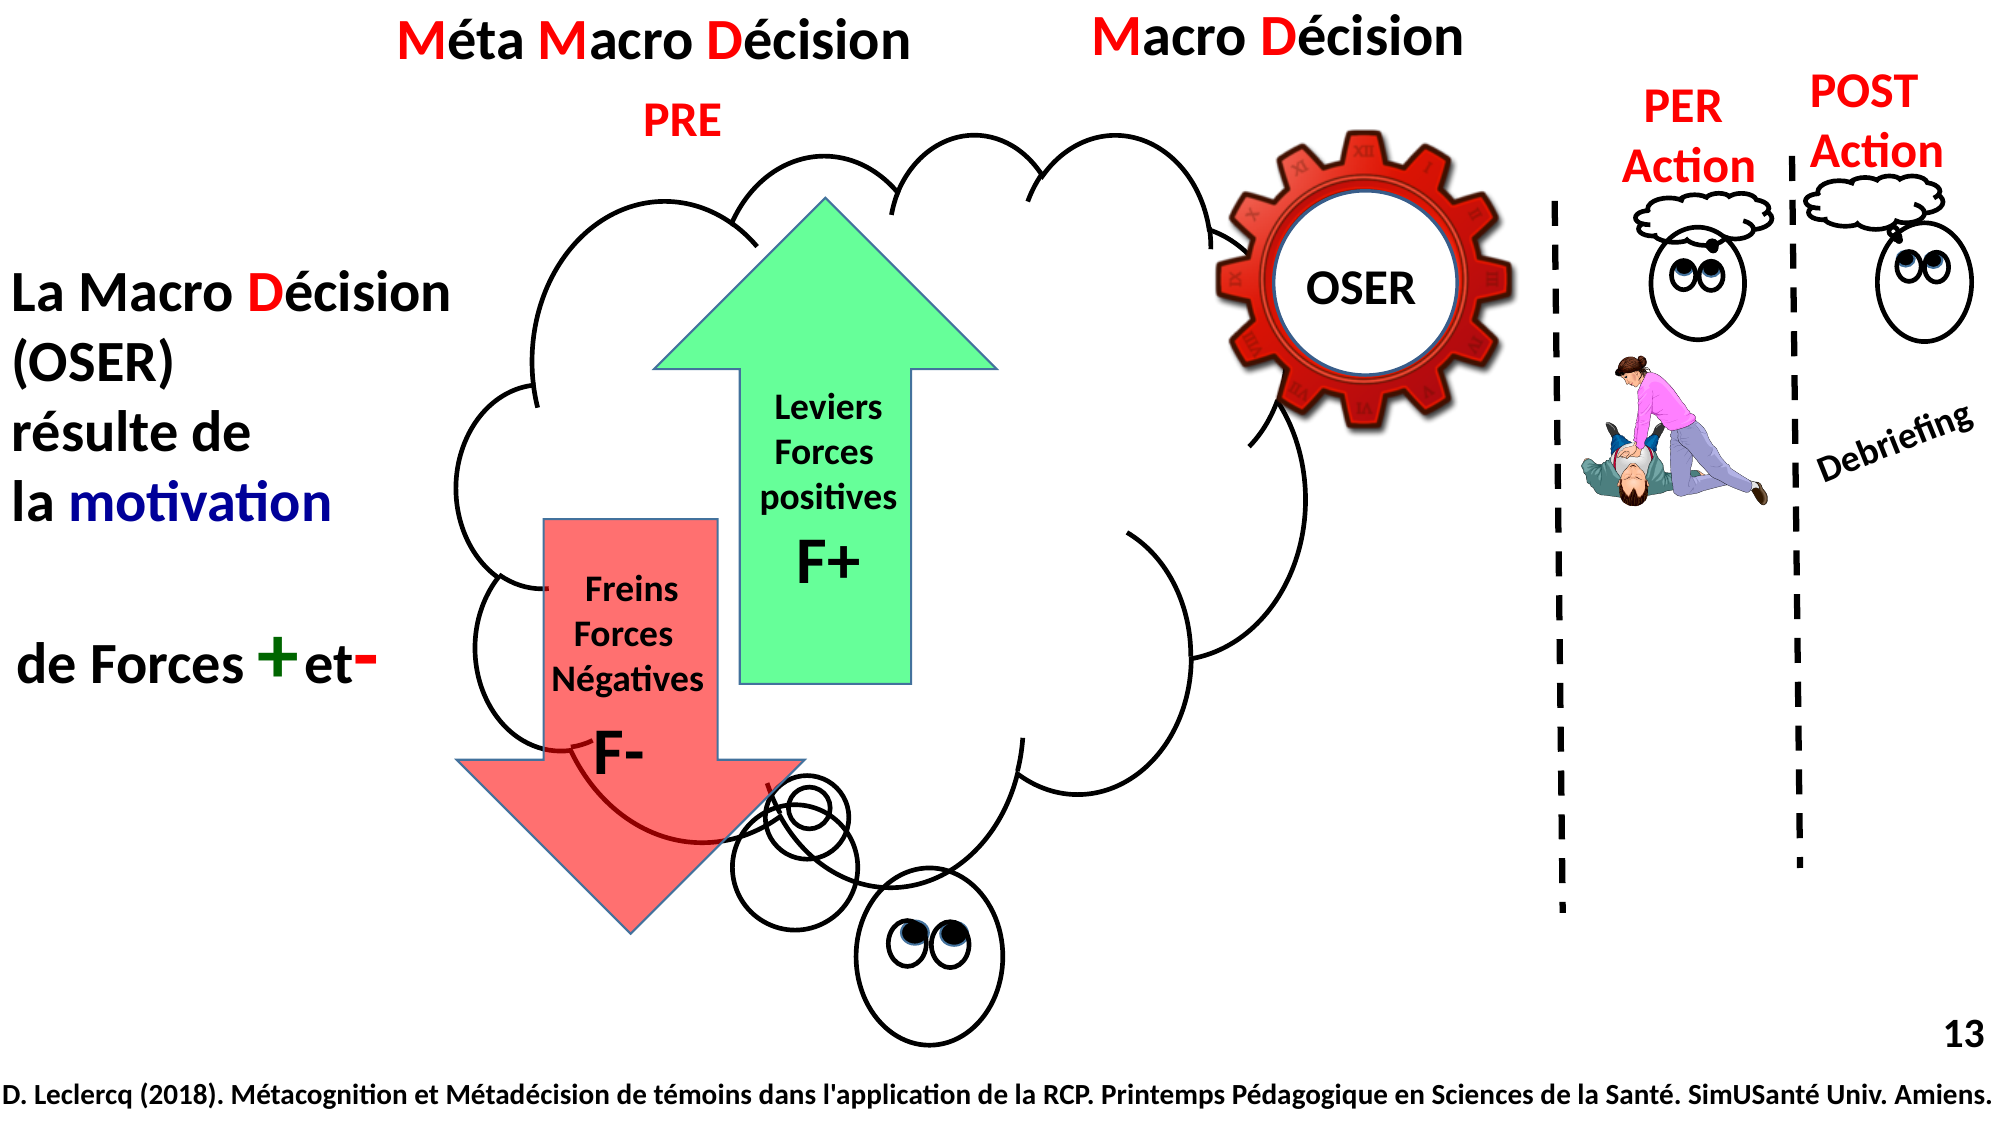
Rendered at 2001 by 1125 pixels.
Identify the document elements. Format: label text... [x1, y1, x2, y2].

text_box de Forces + [1, 593, 315, 708]
text_box Macro Décision [1076, 0, 1481, 75]
text_box PRE [628, 79, 738, 155]
slide_number 13 [1879, 1001, 2000, 1062]
picture [1581, 355, 1769, 507]
text_box et- [289, 592, 432, 708]
text_box Leviers Forces positives F+ [744, 374, 913, 605]
text_box [651, 196, 1000, 685]
text_box POST Action [1795, 50, 1960, 186]
text_box La Macro Décision (OSER) résulte de la motivation [0, 245, 468, 540]
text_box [1554, 200, 1563, 913]
text_box PER Action [1607, 64, 1771, 200]
text_box [454, 134, 1307, 932]
text_box Debriefing [1801, 375, 1994, 503]
text_box [542, 518, 719, 556]
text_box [1805, 175, 1972, 342]
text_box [1791, 155, 1801, 868]
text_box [856, 867, 1003, 1046]
picture [1184, 103, 1546, 445]
text_box [454, 758, 808, 936]
text_box Méta Macro Décision [381, 0, 927, 79]
text_box Freins Forces Négatives F- [536, 556, 719, 797]
footer D. Leclercq (2018). Métacognition et Métadécision de témoins dans l'application de la RCP. Printemps Pédagogique en Sciences de la Santé. SimUSanté Univ. Amiens. [0, 1061, 2000, 1125]
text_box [1635, 193, 1772, 340]
